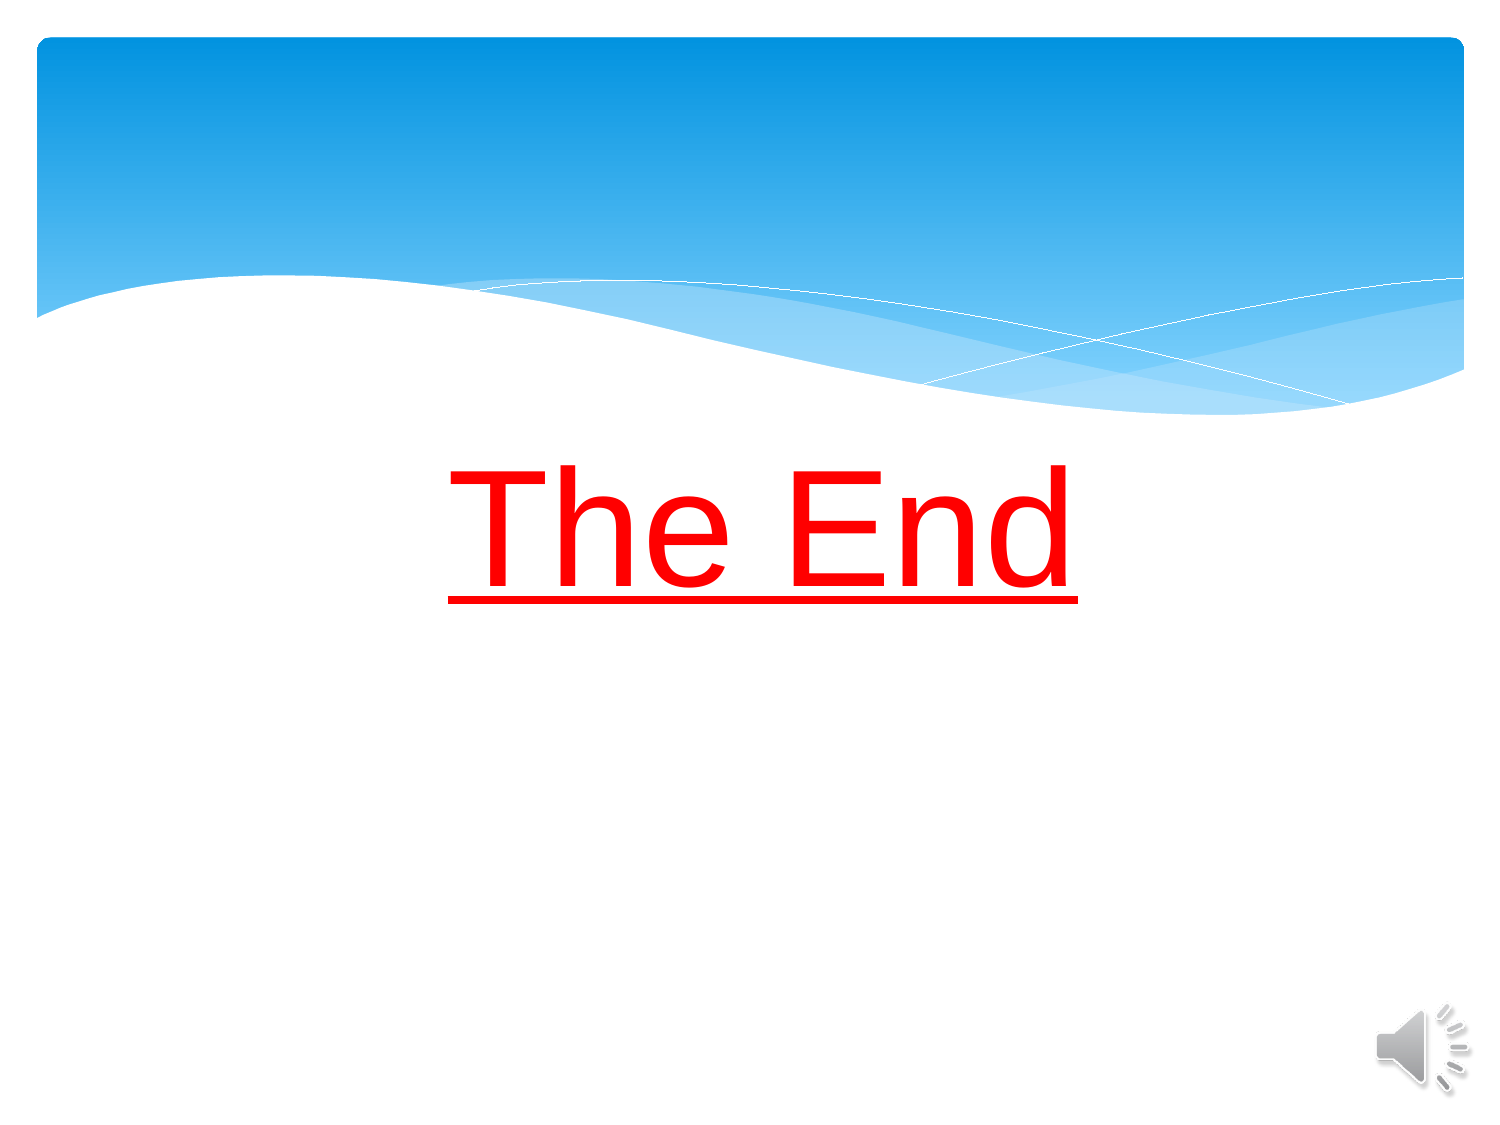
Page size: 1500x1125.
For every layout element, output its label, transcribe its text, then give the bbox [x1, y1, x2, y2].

text_box The End [375, 412, 1150, 628]
picture [1374, 999, 1476, 1101]
